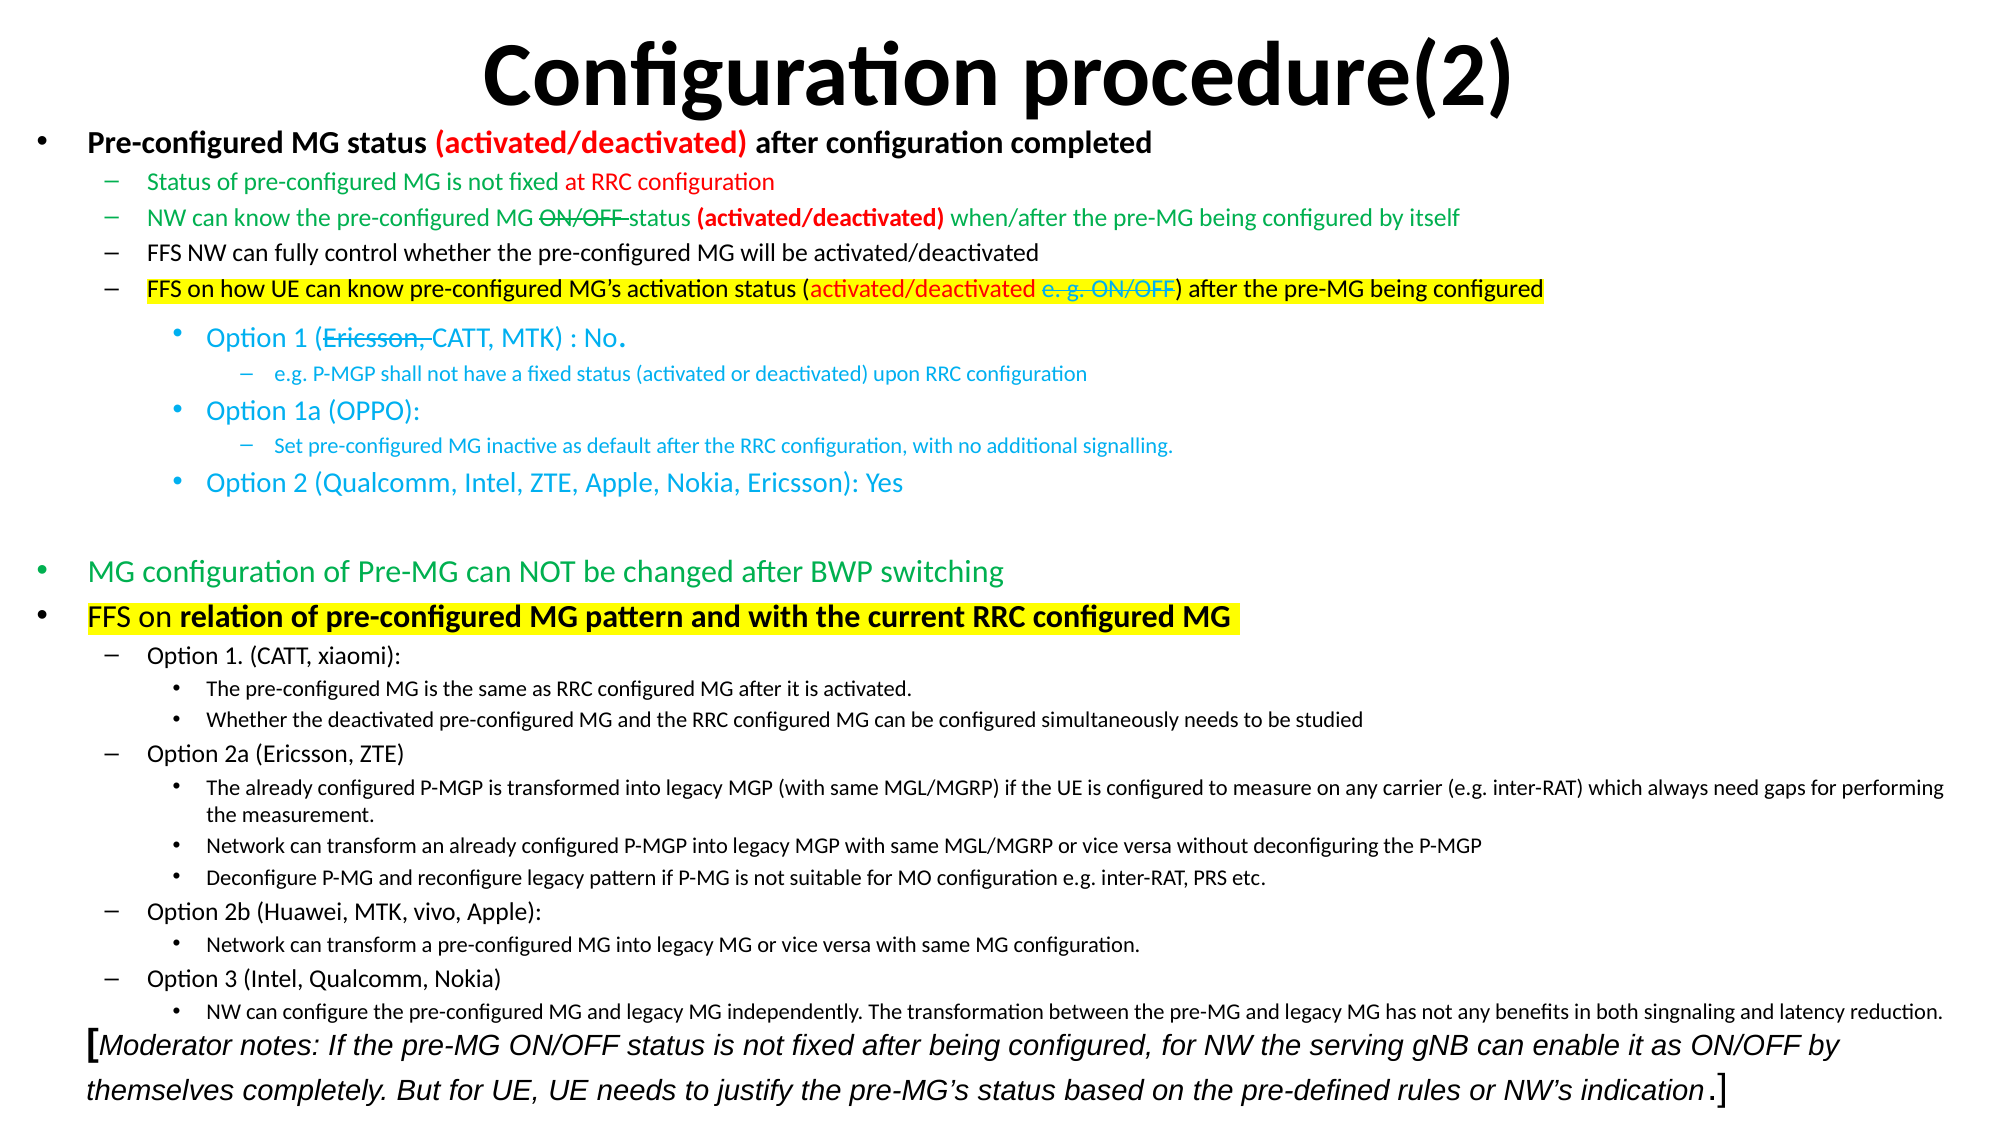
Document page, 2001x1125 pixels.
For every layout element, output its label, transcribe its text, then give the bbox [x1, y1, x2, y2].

text_box [Moderator notes: If the pre-MG ON/OFF status is not fixed after being configured, for NW the serving gNB can enable it as ON/OFF by themselves completely. But for UE, UE needs to justify the pre-MG’s status based on the pre-defined rules or NW’s indication.] [0, 1010, 1954, 1116]
list Pre-configured MG status (activated/deactivated) after configuration completed Status of pre-configured MG is not fixed at RRC configuration NW can know the pre-configured MG ON/OFF status (activated/deactivated) when/after the pre-MG being configured by itself FFS NW can fully control whether the pre-configured MG will be activated/deactivated FFS on how UE can know pre-configured MG’s activation status (activated/deactivated e. g. ON/OFF) after the pre-MG being configured Option 1 (Ericsson, CATT, MTK) : No. e.g. P-MGP shall not have a fixed status (activated or deactivated) upon RRC configuration Option 1a (OPPO): Set pre-configured MG inactive as default after the RRC configuration, with no additional signalling. Option 2 (Qualcomm, Intel, ZTE, Apple, Nokia, Ericsson): Yes MG configuration of Pre-MG can NOT be changed after BWP switching FFS on relation of pre-configured MG pattern and with the current RRC configured MG Option 1. (CATT, xiaomi): The pre-configured MG is the same as RRC configured MG after it is activated. Whether the deactivated pre-configured MG and the RRC configured MG can be configured simultaneously needs to be studied Option 2a (Ericsson, ZTE) The already configured P-MGP is transformed into legacy MGP (with same MGL/MGRP) if the UE is configured to measure on any carrier (e.g. inter-RAT) which always need gaps for performing the measurement. Network can transform an already configured P-MGP into legacy MGP with same MGL/MGRP or vice versa without deconfiguring the P-MGP Deconfigure P-MG and reconfigure legacy pattern if P-MG is not suitable for MO configuration e.g. inter-RAT, PRS etc. Option 2b (Huawei, MTK, vivo, Apple): Network can transform a pre-configured MG into legacy MG or vice versa with same MG configuration. Option 3 (Intel, Qualcomm, Nokia) NW can configure the pre-configured MG and legacy MG independently. The transformation between the pre-MG and legacy MG has not any benefits in both singnaling and latency reduction. [21, 113, 1979, 1035]
title Configuration procedure(2) [99, 0, 1900, 113]
